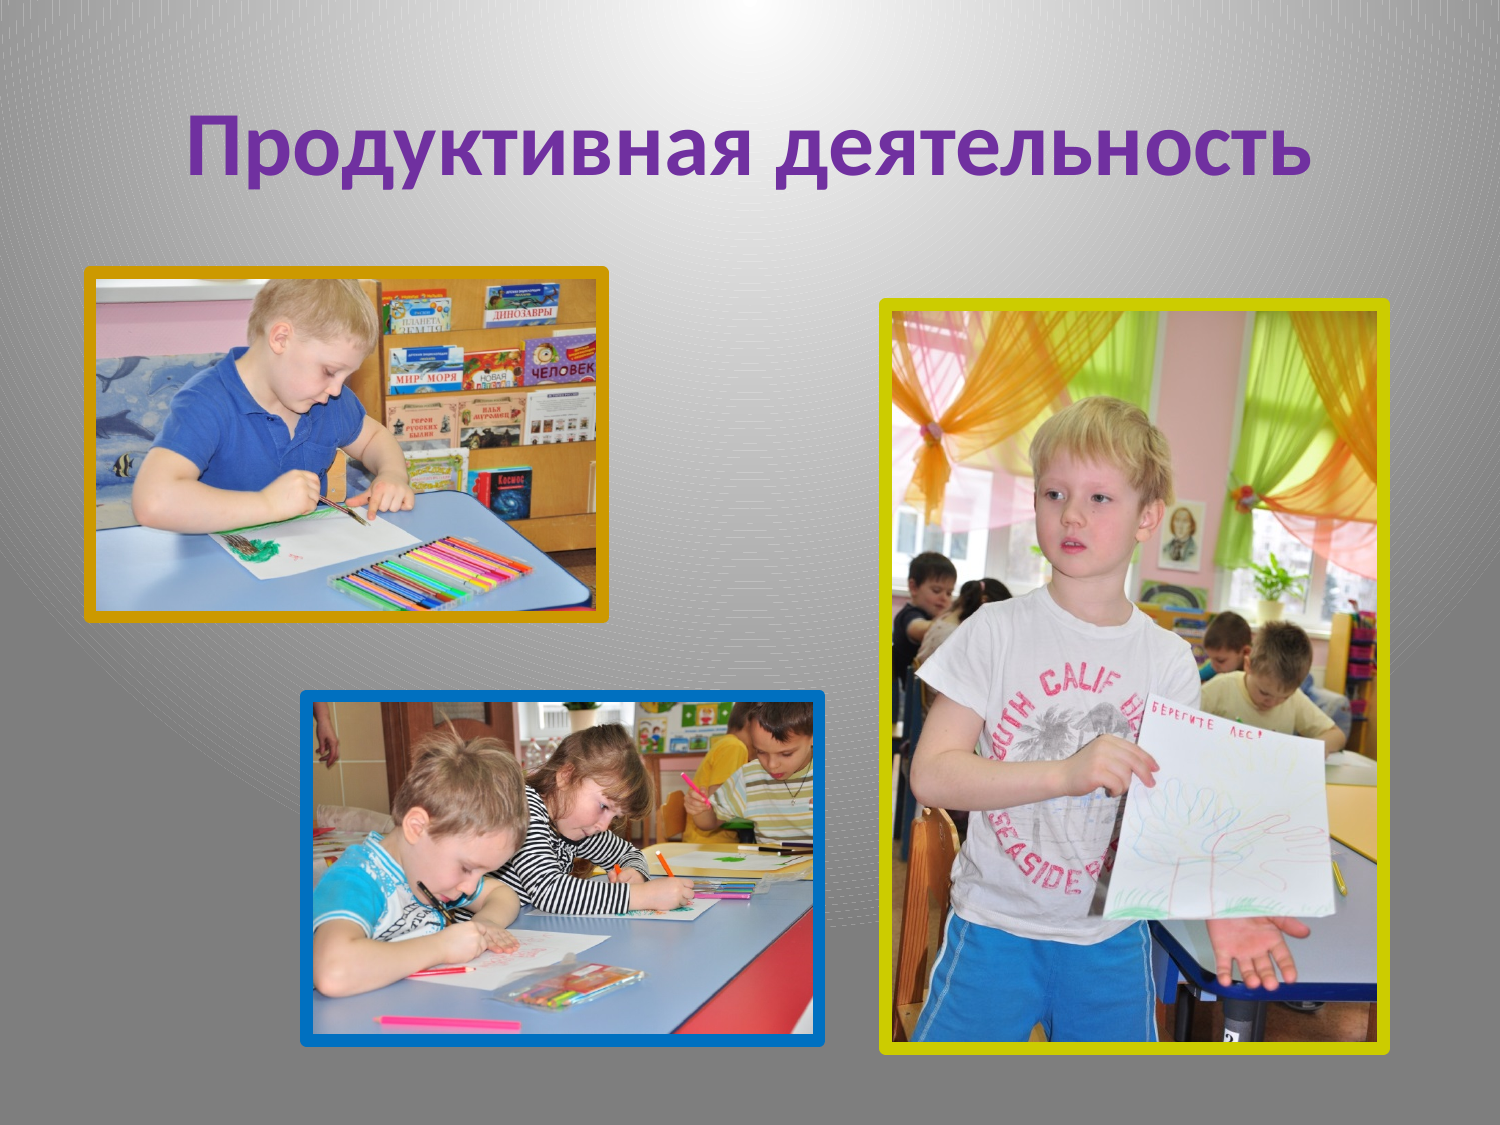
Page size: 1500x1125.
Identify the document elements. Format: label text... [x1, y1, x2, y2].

picture [312, 701, 814, 1035]
picture [96, 278, 597, 612]
title Продуктивная деятельность [75, 45, 1425, 233]
picture [891, 310, 1378, 1043]
